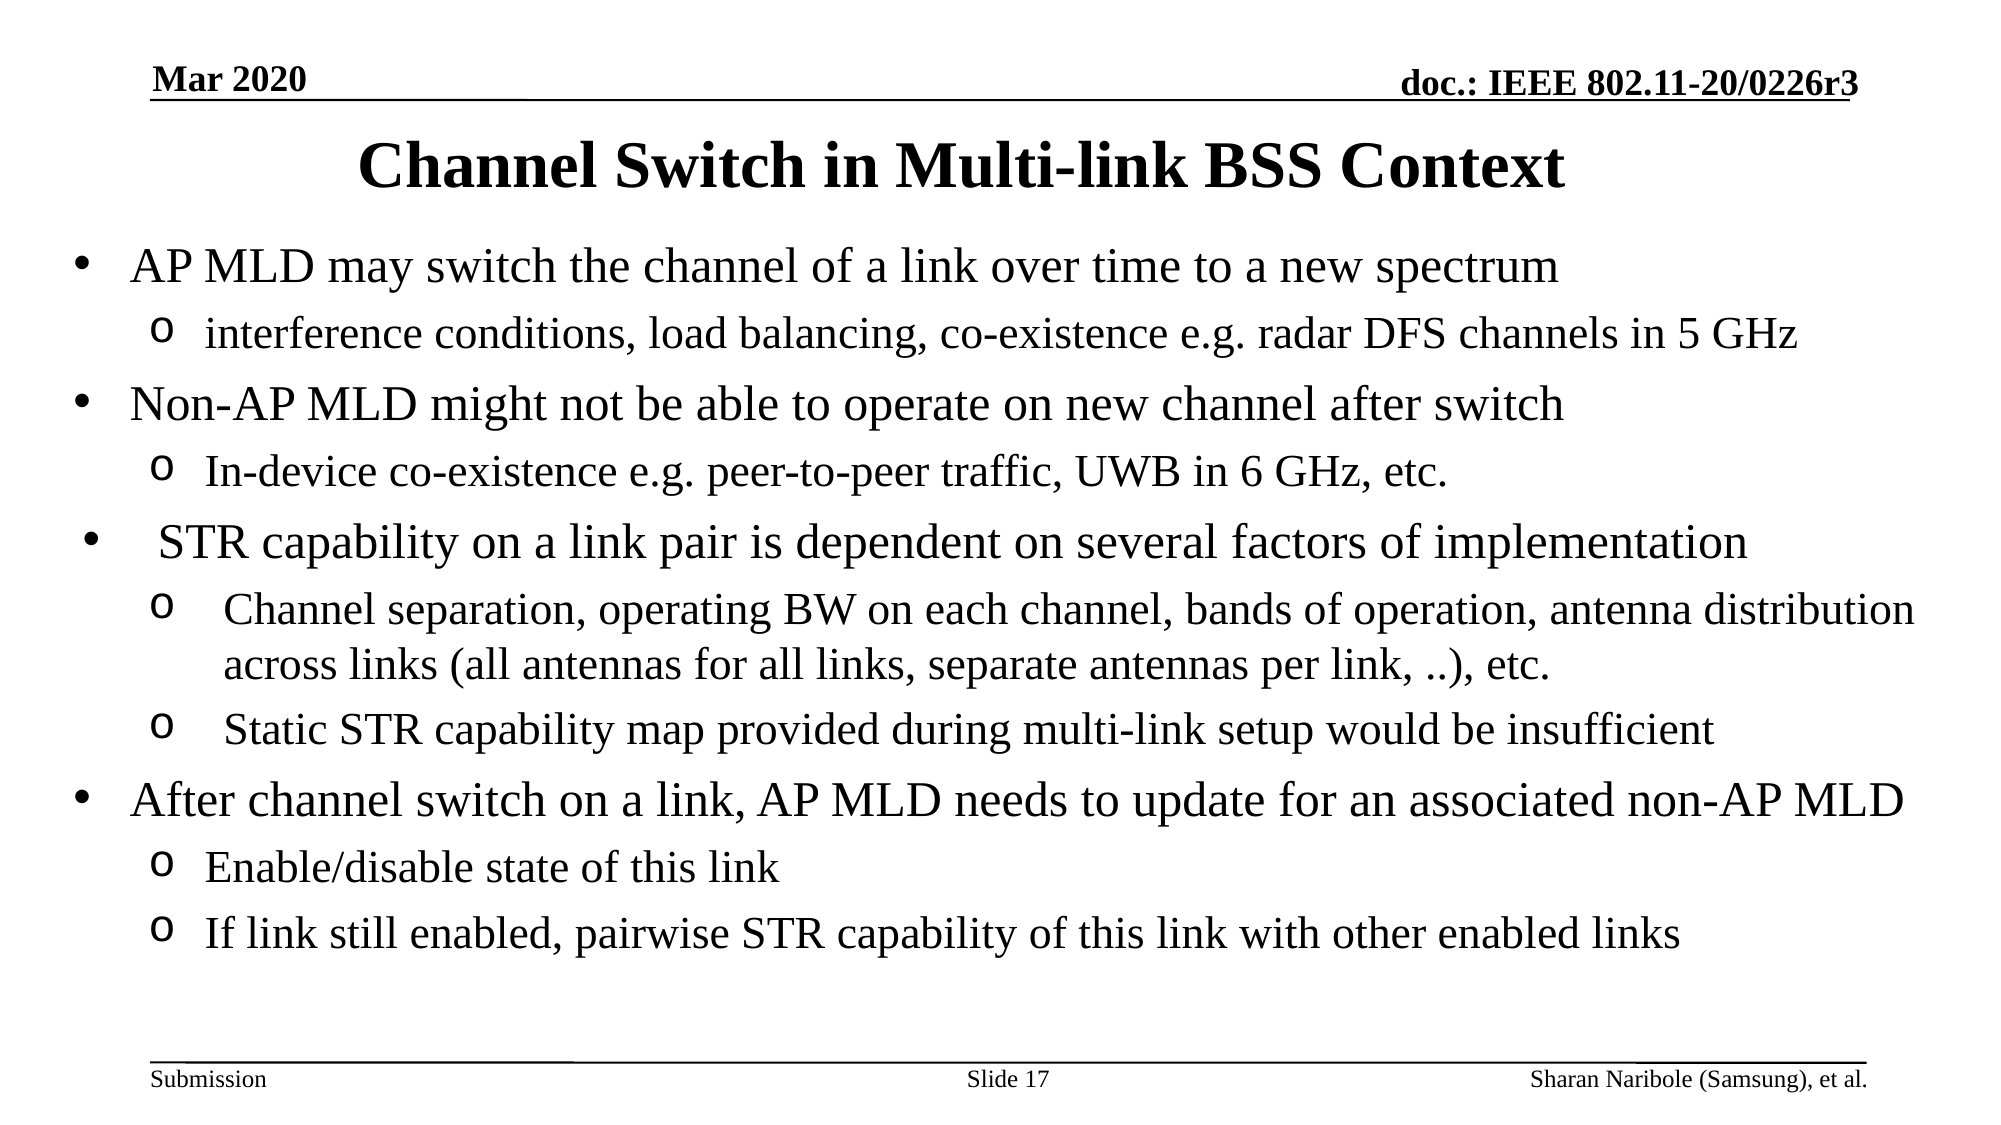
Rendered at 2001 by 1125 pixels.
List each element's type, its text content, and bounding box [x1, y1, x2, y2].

footer Sharan Naribole (Samsung), et al. [1171, 1061, 1869, 1093]
slide_number Slide 17 [950, 1061, 1067, 1123]
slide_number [152, 54, 563, 100]
list AP MLD may switch the channel of a link over time to a new spectrum interference conditions, load balancing, co-existence e.g. radar DFS channels in 5 GHz Non-AP MLD might not be able to operate on new channel after switch In-device co-existence e.g. peer-to-peer traffic, UWB in 6 GHz, etc. STR capability on a link pair is dependent on several factors of implementation Channel separation, operating BW on each channel, bands of operation, antenna distribution across links (all antennas for all links, separate antennas per link, ..), etc. Static STR capability map provided during multi-link setup would be insufficient After channel switch on a link, AP MLD needs to update for an associated non-AP MLD Enable/disable state of this link If link still enabled, pairwise STR capability of this link with other enabled links [57, 224, 1959, 813]
title Channel Switch in Multi-link BSS Context [112, 73, 1813, 224]
